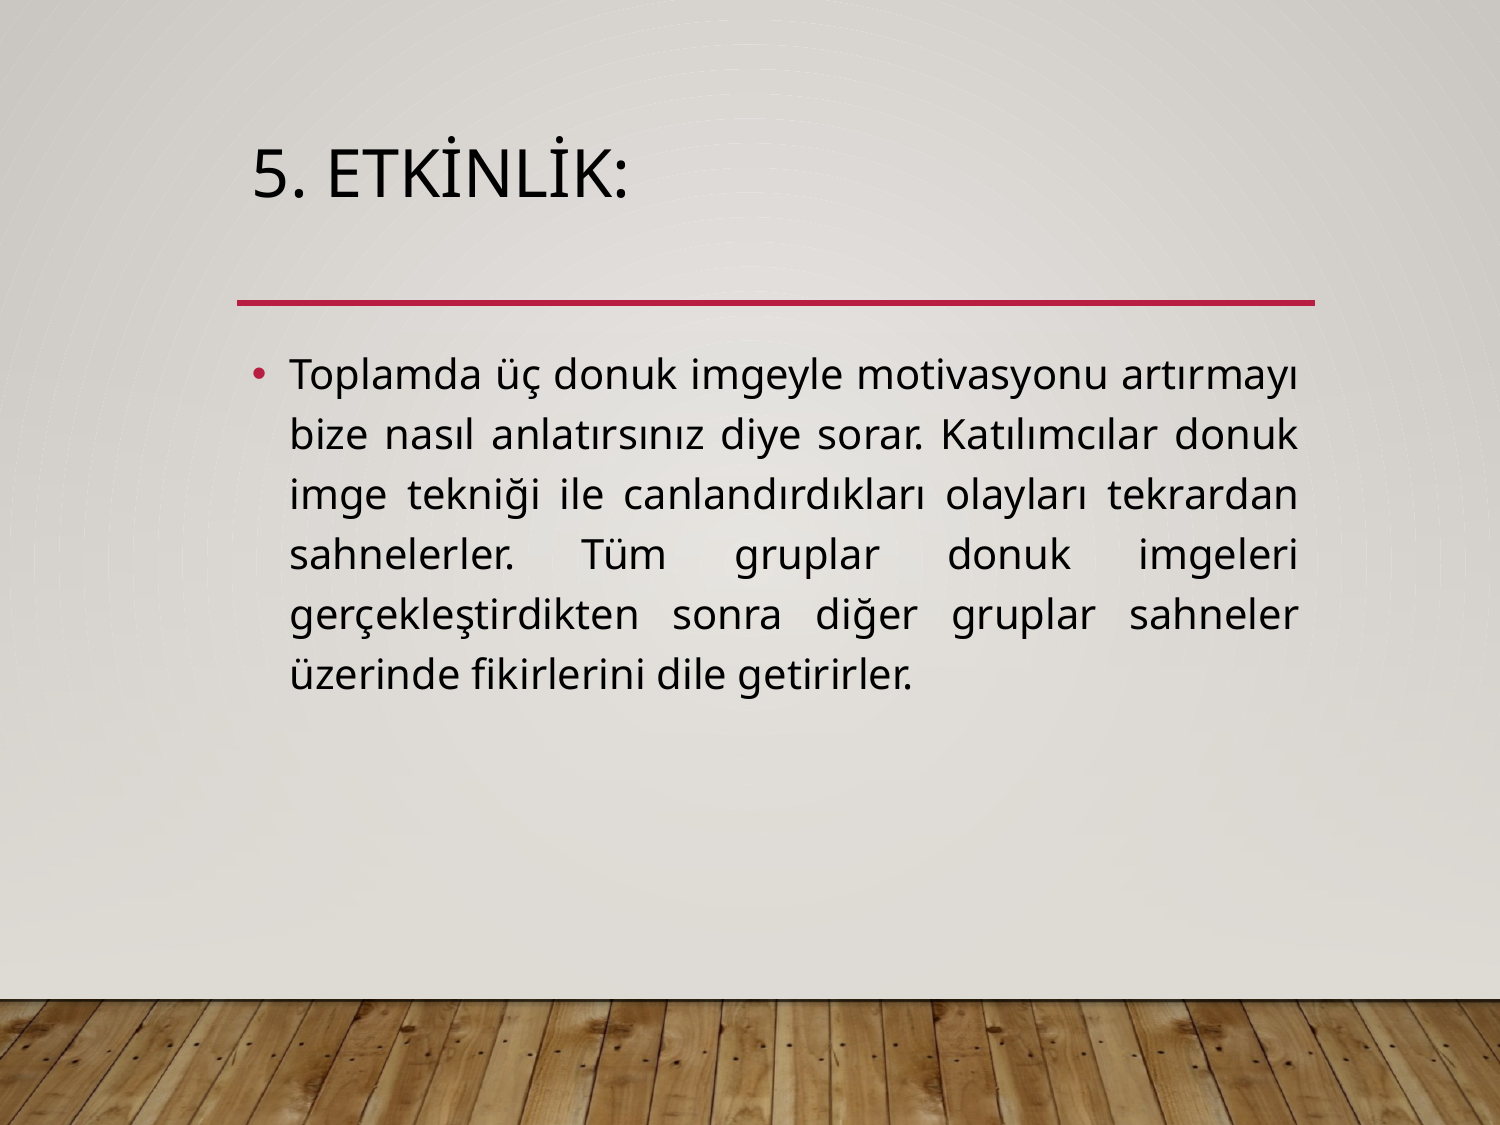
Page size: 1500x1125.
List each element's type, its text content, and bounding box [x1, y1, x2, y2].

picture [0, 999, 1500, 1125]
title 5. Etkinlik: [236, 131, 1315, 305]
list Toplamda üç donuk imgeyle motivasyonu artırmayı bize nasıl anlatırsınız diye sorar. Katılımcılar donuk imge tekniği ile canlandırdıkları olayları tekrardan sahnelerler. Tüm gruplar donuk imgeleri gerçekleştirdikten sonra diğer gruplar sahneler üzerinde fikirlerini dile getirirler. [236, 330, 1315, 897]
